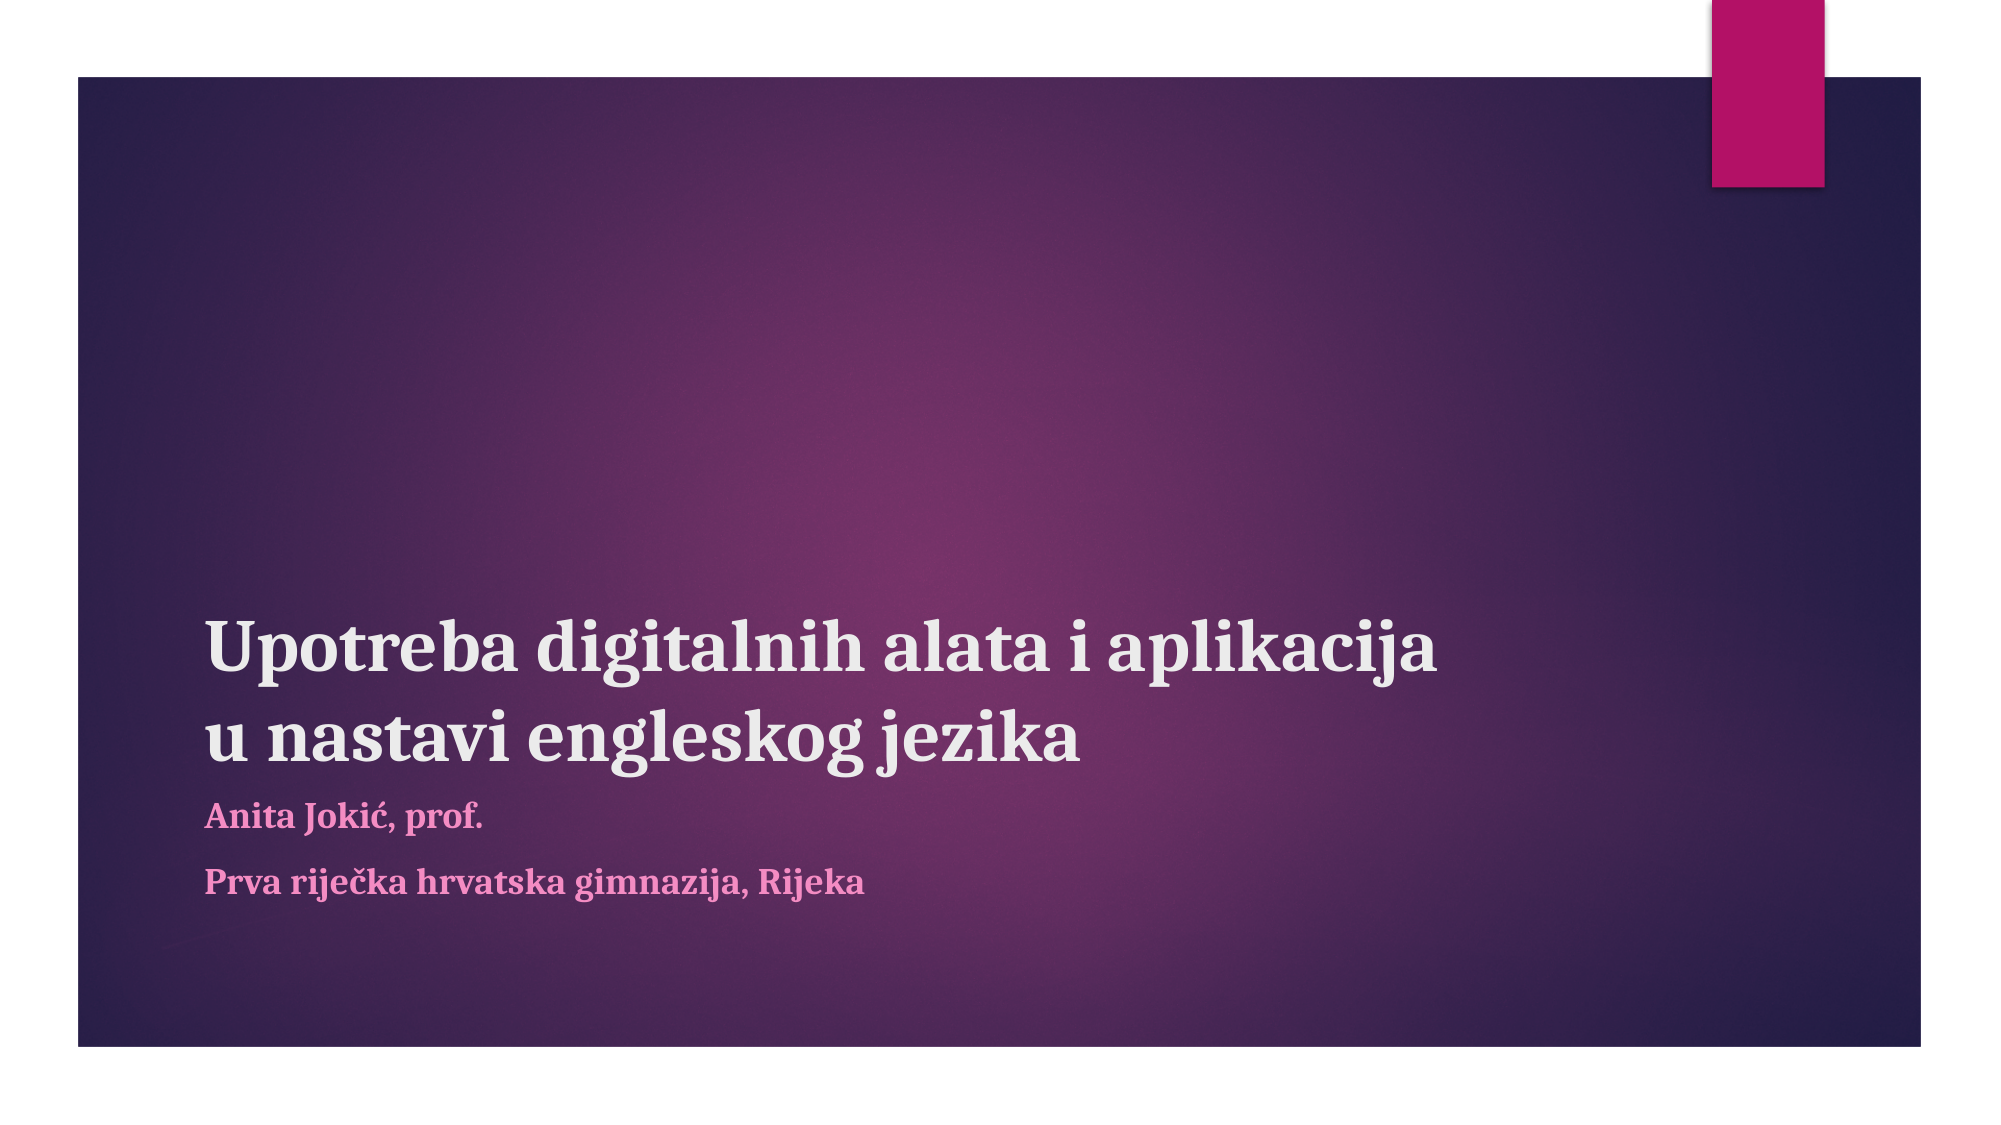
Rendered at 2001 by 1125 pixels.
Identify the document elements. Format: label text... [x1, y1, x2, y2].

subtitle Anita Jokić, prof. Prva riječka hrvatska gimnazija, Rijeka [189, 783, 1638, 925]
title Upotreba digitalnih alata i aplikacija u nastavi engleskog jezika [189, 562, 1638, 783]
